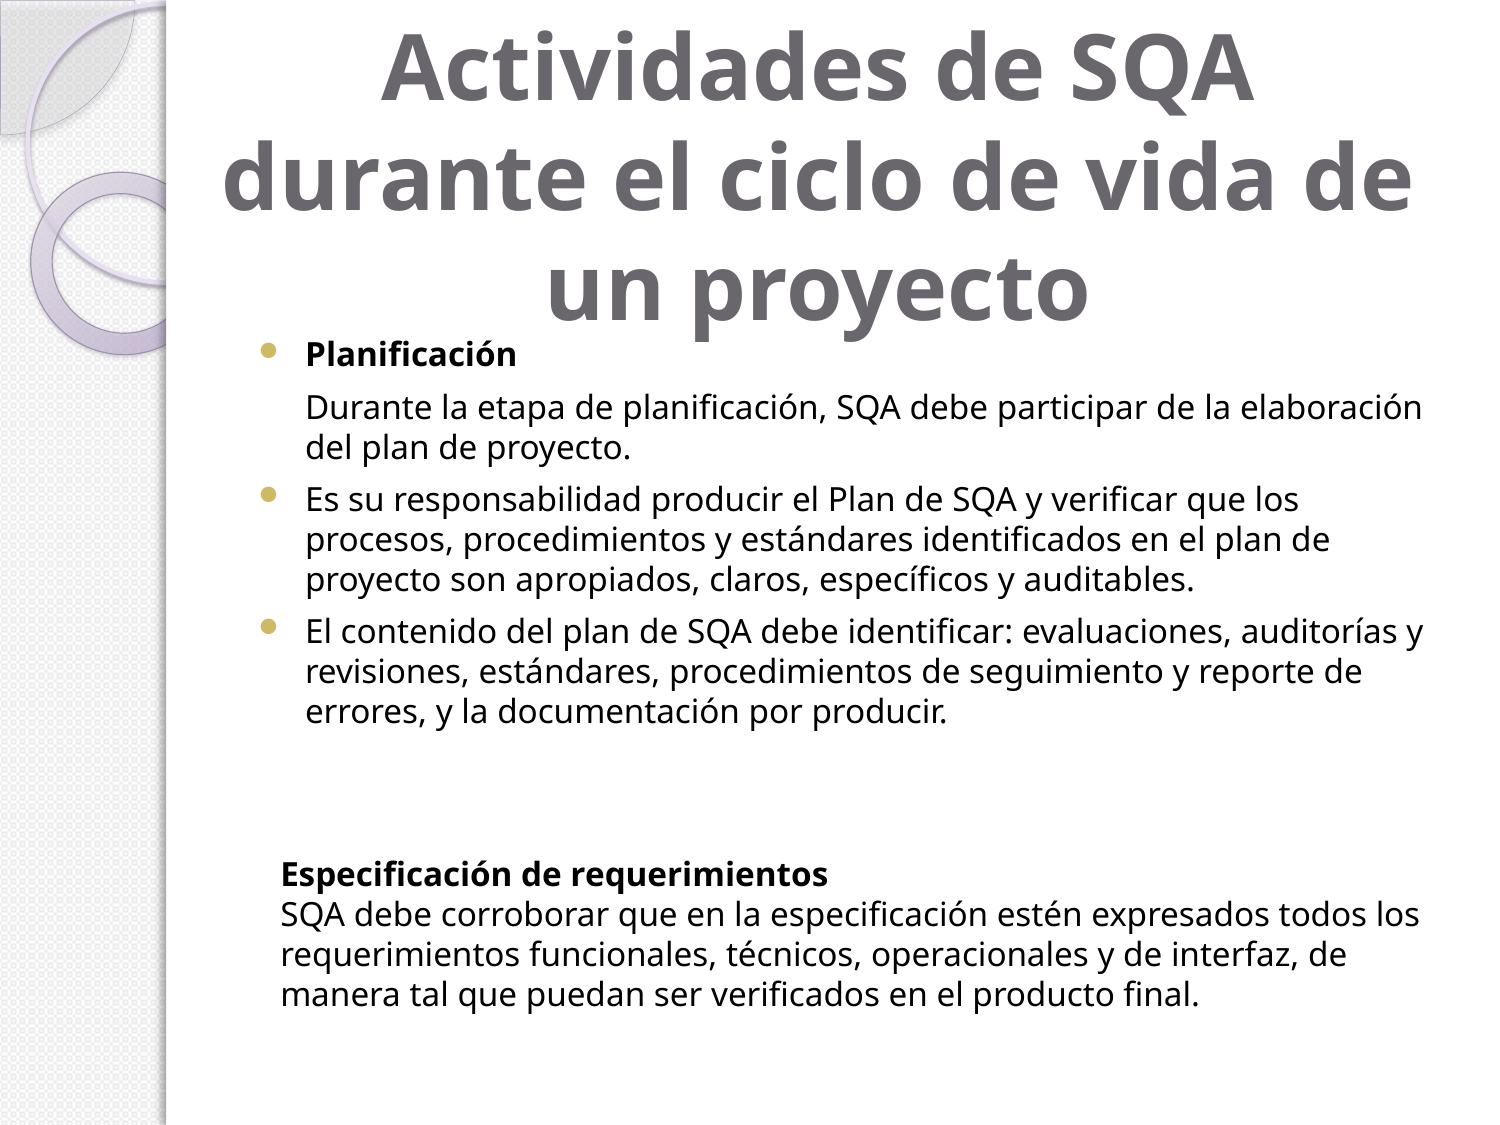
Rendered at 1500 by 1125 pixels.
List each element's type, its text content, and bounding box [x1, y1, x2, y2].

list Planificación Durante la etapa de planificación, SQA debe participar de la elaboración del plan de proyecto. Es su responsabilidad producir el Plan de SQA y verificar que los procesos, procedimientos y estándares identificados en el plan de proyecto son apropiados, claros, específicos y auditables. El contenido del plan de SQA debe identificar: evaluaciones, auditorías y revisiones, estándares, procedimientos de seguimiento y reporte de errores, y la documentación por producir. [230, 326, 1461, 805]
text_box Especificación de requerimientos SQA debe corroborar que en la especificación estén expresados todos los requerimientos funcionales, técnicos, operacionales y de interfaz, de manera tal que puedan ser verificados en el producto final. [265, 845, 1447, 1021]
title Actividades de SQA durante el ciclo de vida de un proyecto [171, 45, 1466, 303]
